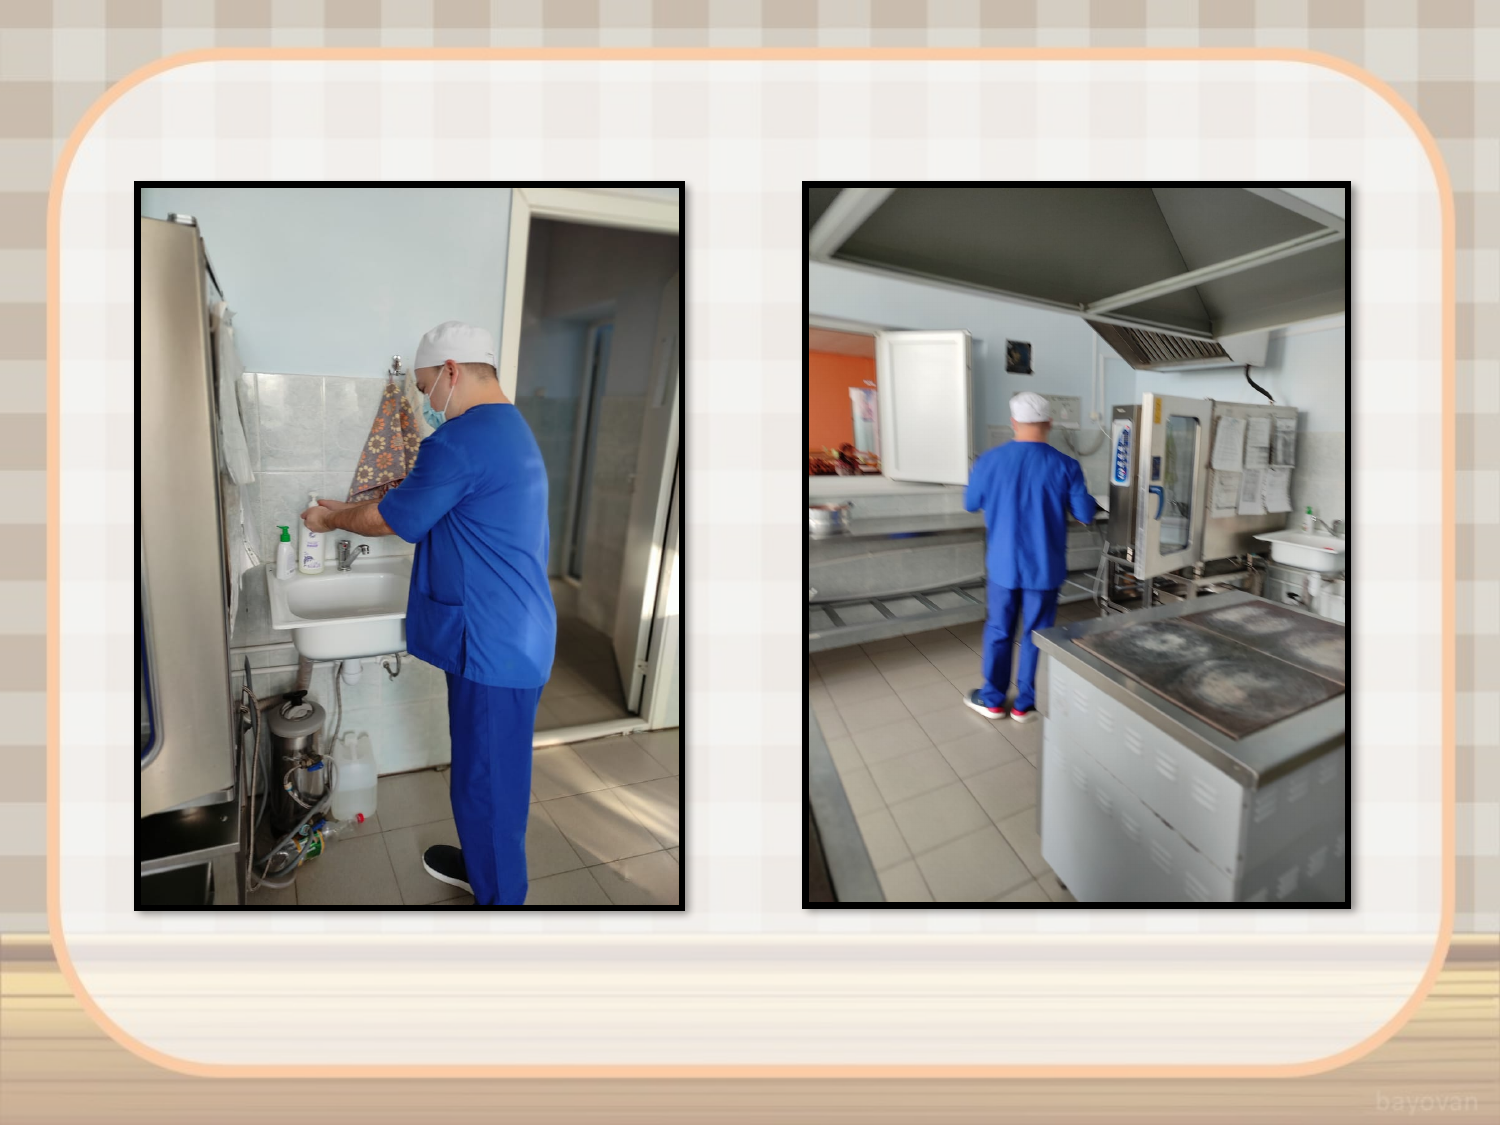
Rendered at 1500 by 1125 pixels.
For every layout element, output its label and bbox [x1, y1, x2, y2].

picture [140, 187, 680, 905]
picture [808, 187, 1346, 903]
